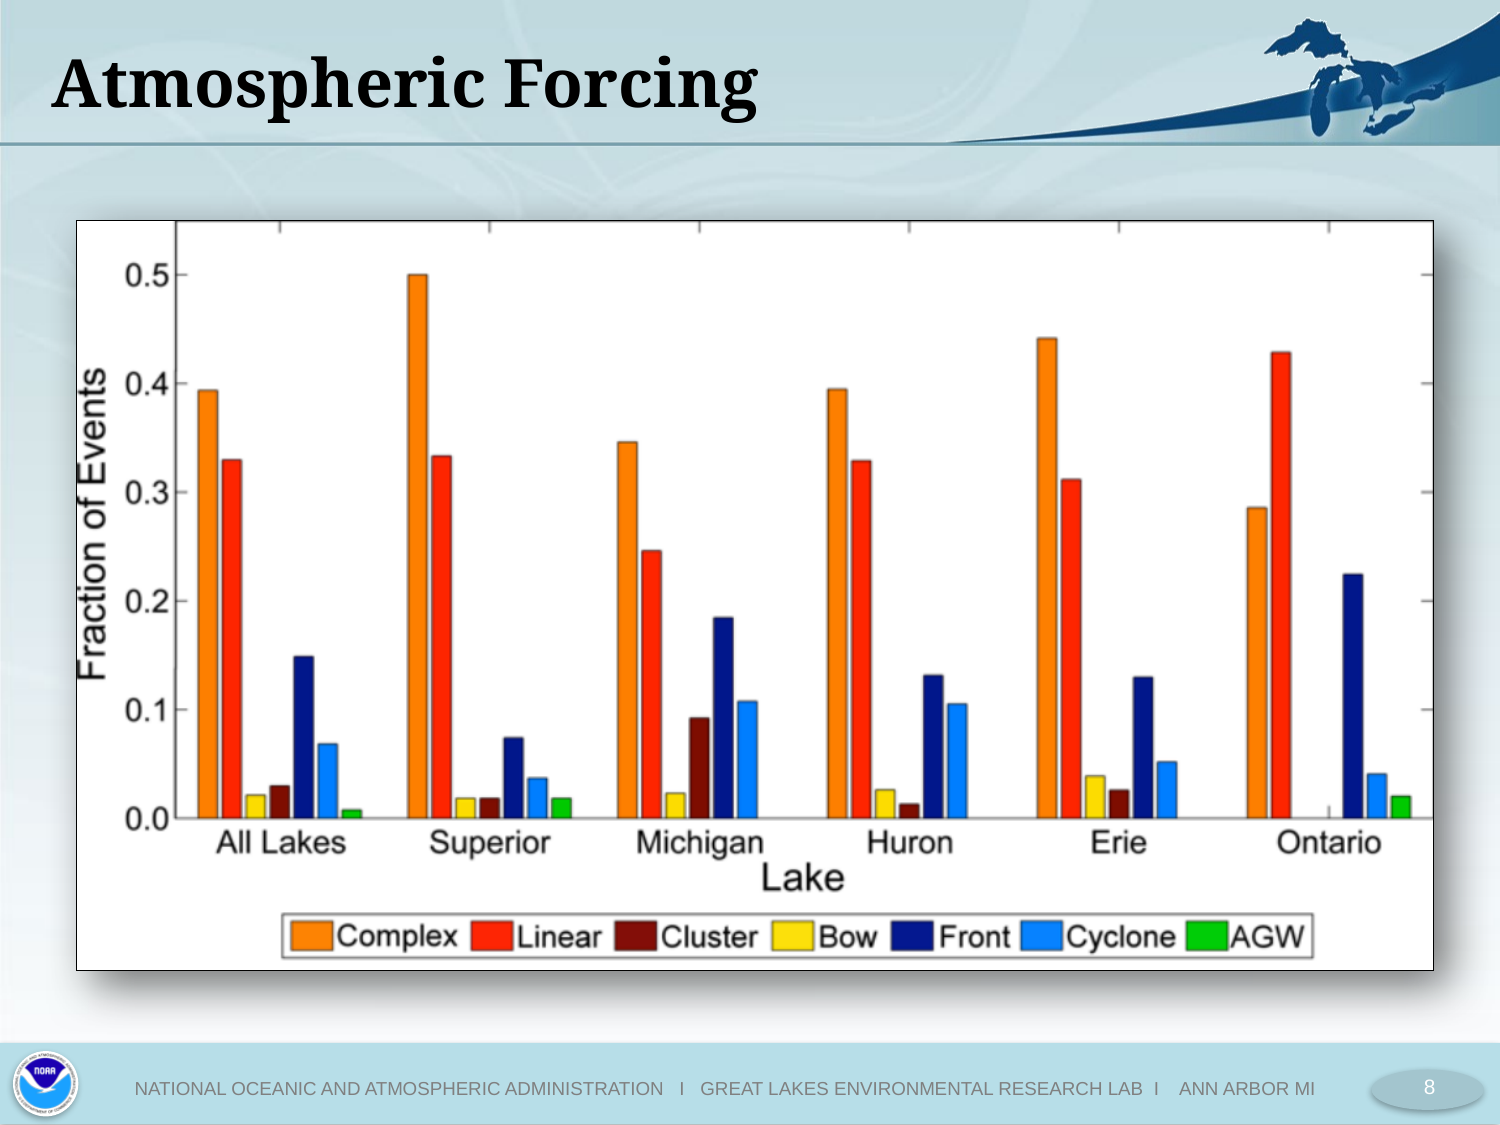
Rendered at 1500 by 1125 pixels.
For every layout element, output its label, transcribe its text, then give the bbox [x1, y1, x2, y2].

picture [12, 1051, 79, 1117]
title Atmospheric Forcing [35, 44, 1076, 117]
picture [0, 0, 1500, 1042]
